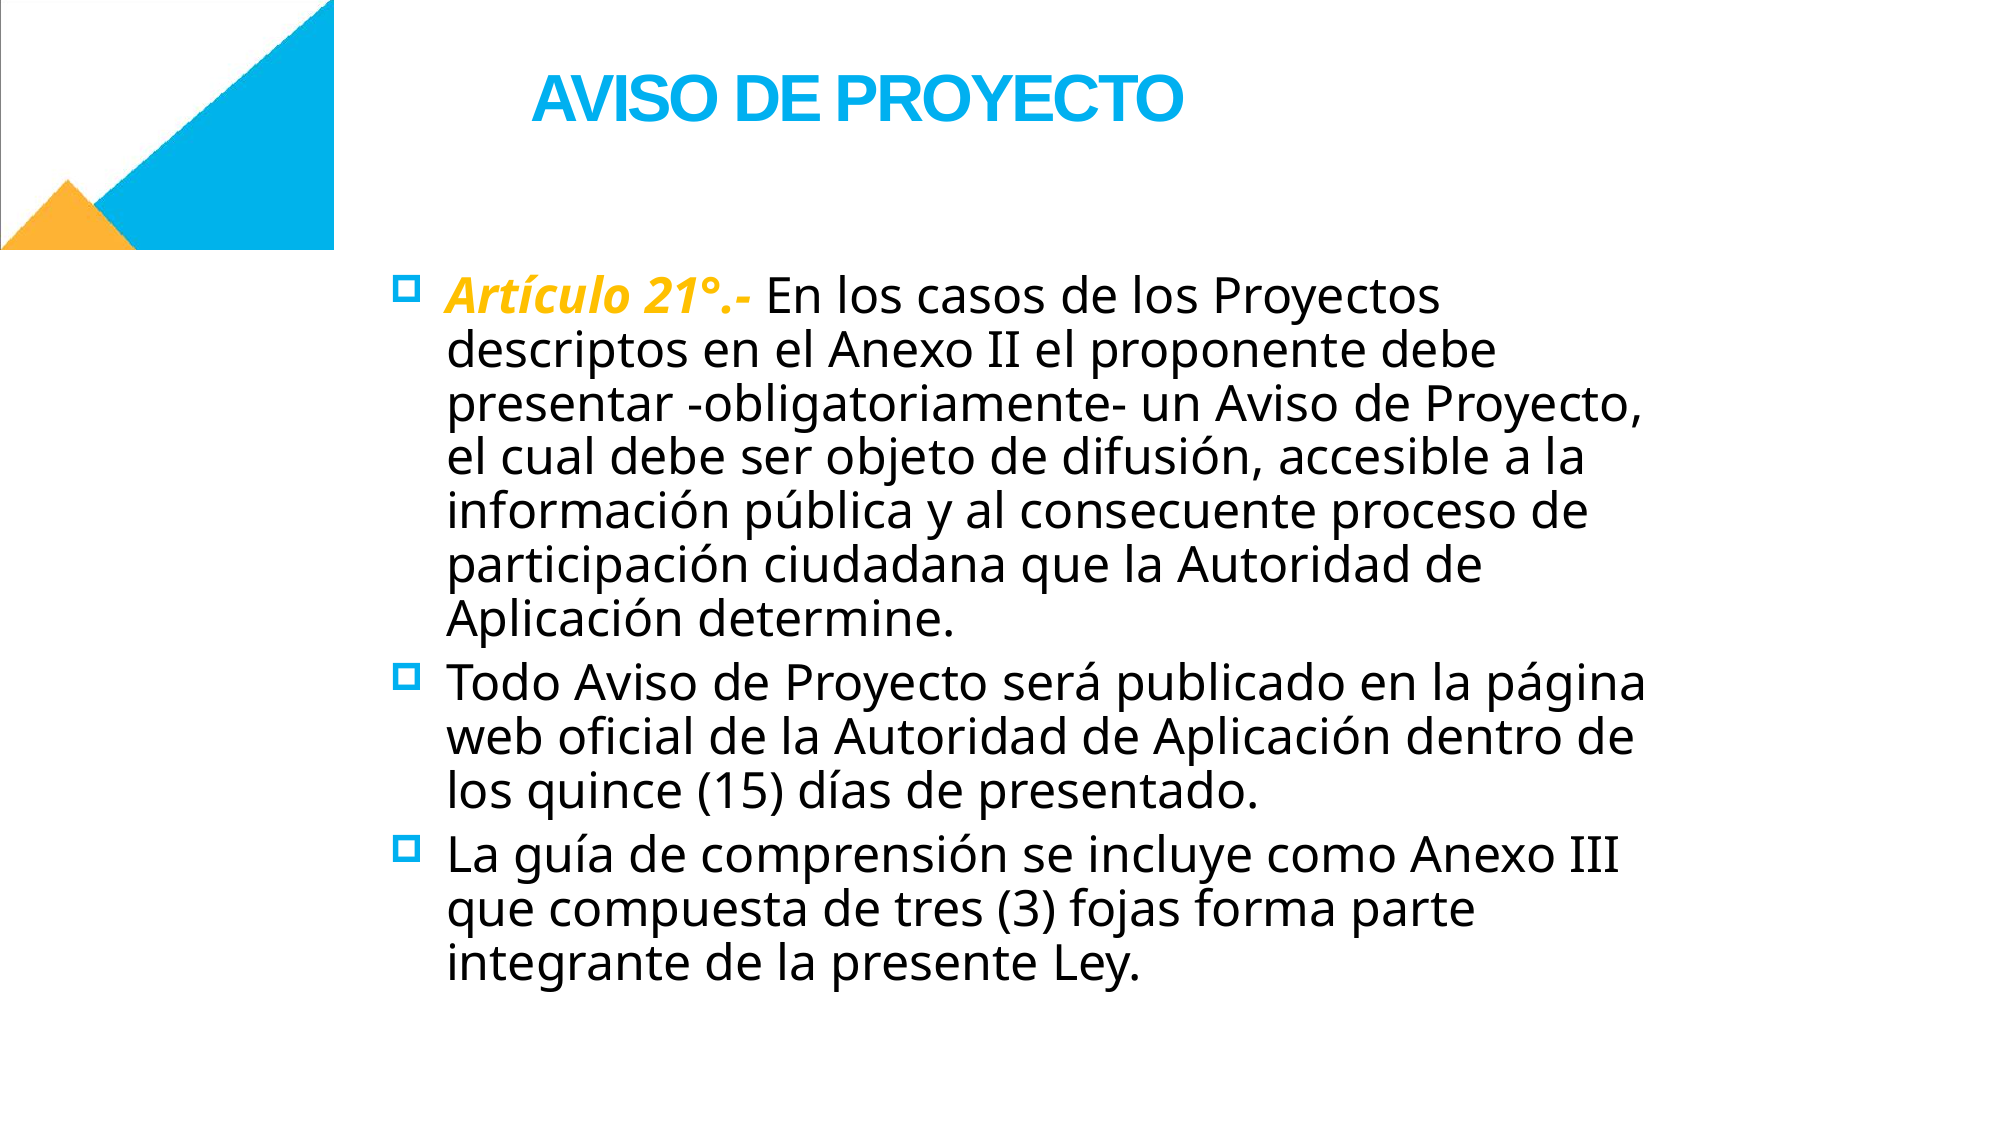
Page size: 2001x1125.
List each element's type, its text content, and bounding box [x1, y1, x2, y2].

text_box AVISO DE PROYECTO [515, 62, 1425, 138]
picture [0, 0, 334, 250]
list Artículo 21°.- En los casos de los Proyectos descriptos en el Anexo II el proponente debe presentar -obligatoriamente- un Aviso de Proyecto, el cual debe ser objeto de difusión, accesible a la información pública y al consecuente proceso de participación ciudadana que la Autoridad de Aplicación determine. Todo Aviso de Proyecto será publicado en la página web oficial de la Autoridad de Aplicación dentro de los quince (15) días de presentado. La guía de comprensión se incluye como Anexo III que compuesta de tres (3) fojas forma parte integrante de la presente Ley. [375, 262, 1688, 963]
